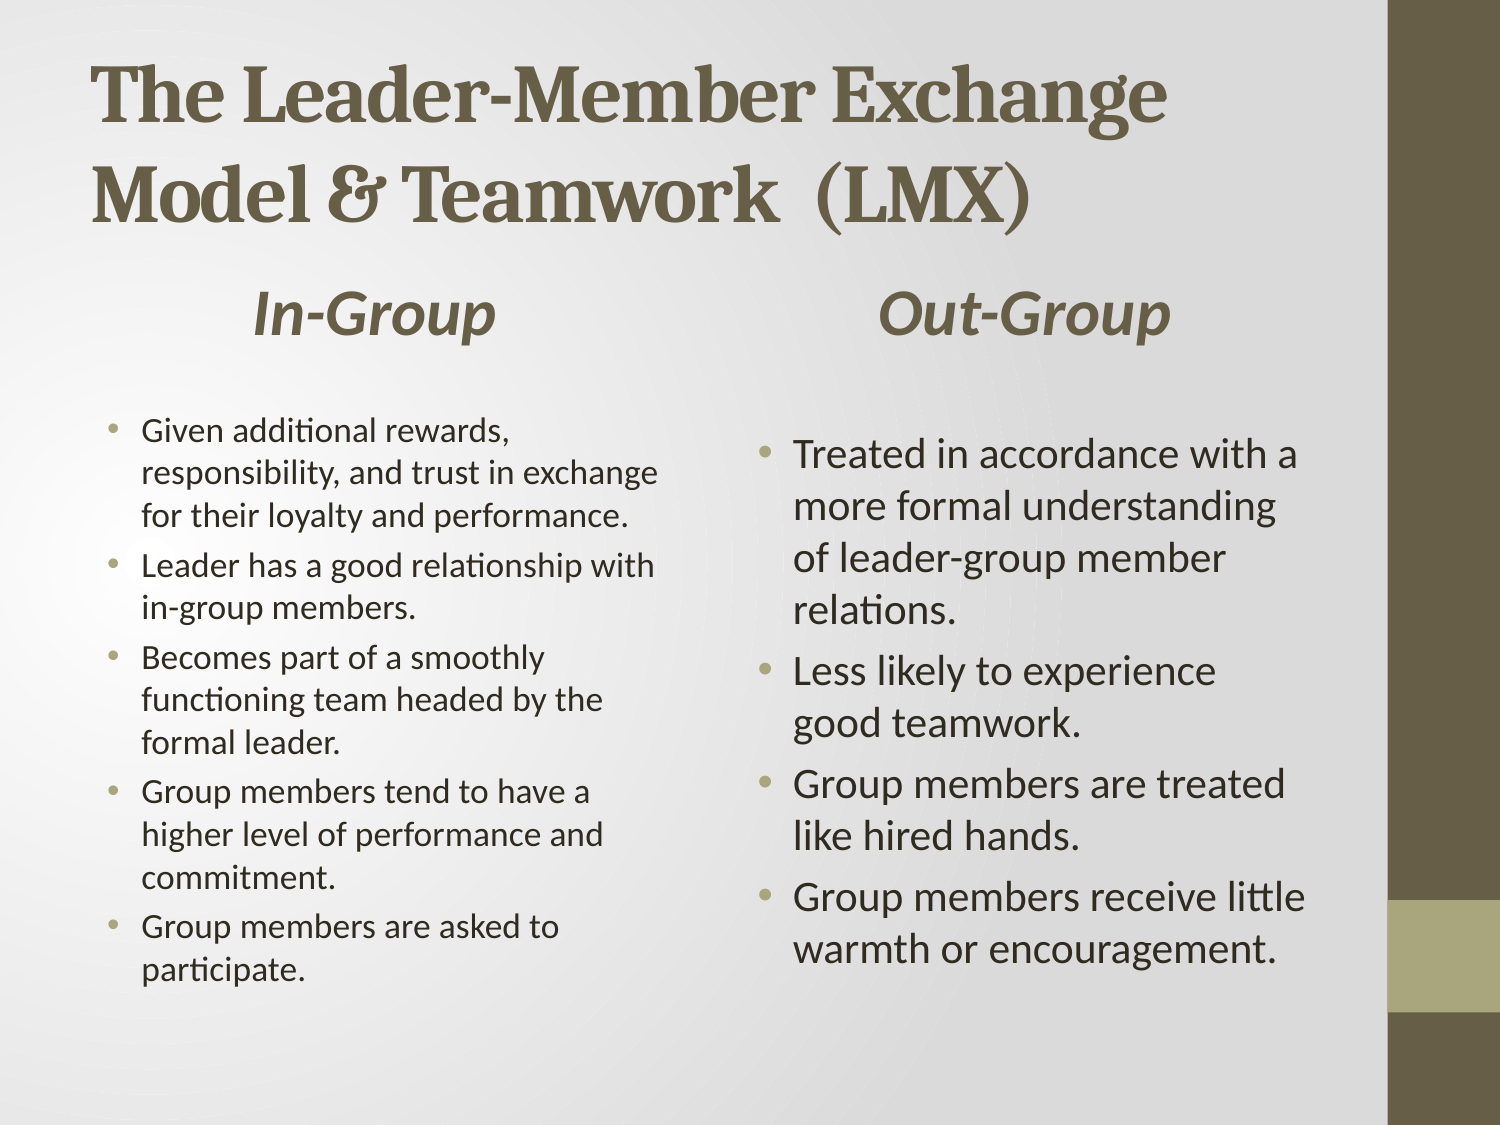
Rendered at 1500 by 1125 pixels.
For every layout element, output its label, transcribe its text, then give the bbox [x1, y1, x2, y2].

list Given additional rewards, responsibility, and trust in exchange for their loyalty and performance. Leader has a good relationship with in-group members. Becomes part of a smoothly functioning team headed by the formal leader. Group members tend to have a higher level of performance and commitment. Group members are asked to participate. [75, 356, 675, 1005]
list Out-Group [725, 251, 1325, 356]
title The Leader-Member Exchange Model & Teamwork (LMX) [75, 45, 1325, 233]
list In-Group [75, 251, 675, 356]
list Treated in accordance with a more formal understanding of leader-group member relations. Less likely to experience good teamwork. Group members are treated like hired hands. Group members receive little warmth or encouragement. [725, 356, 1325, 1005]
